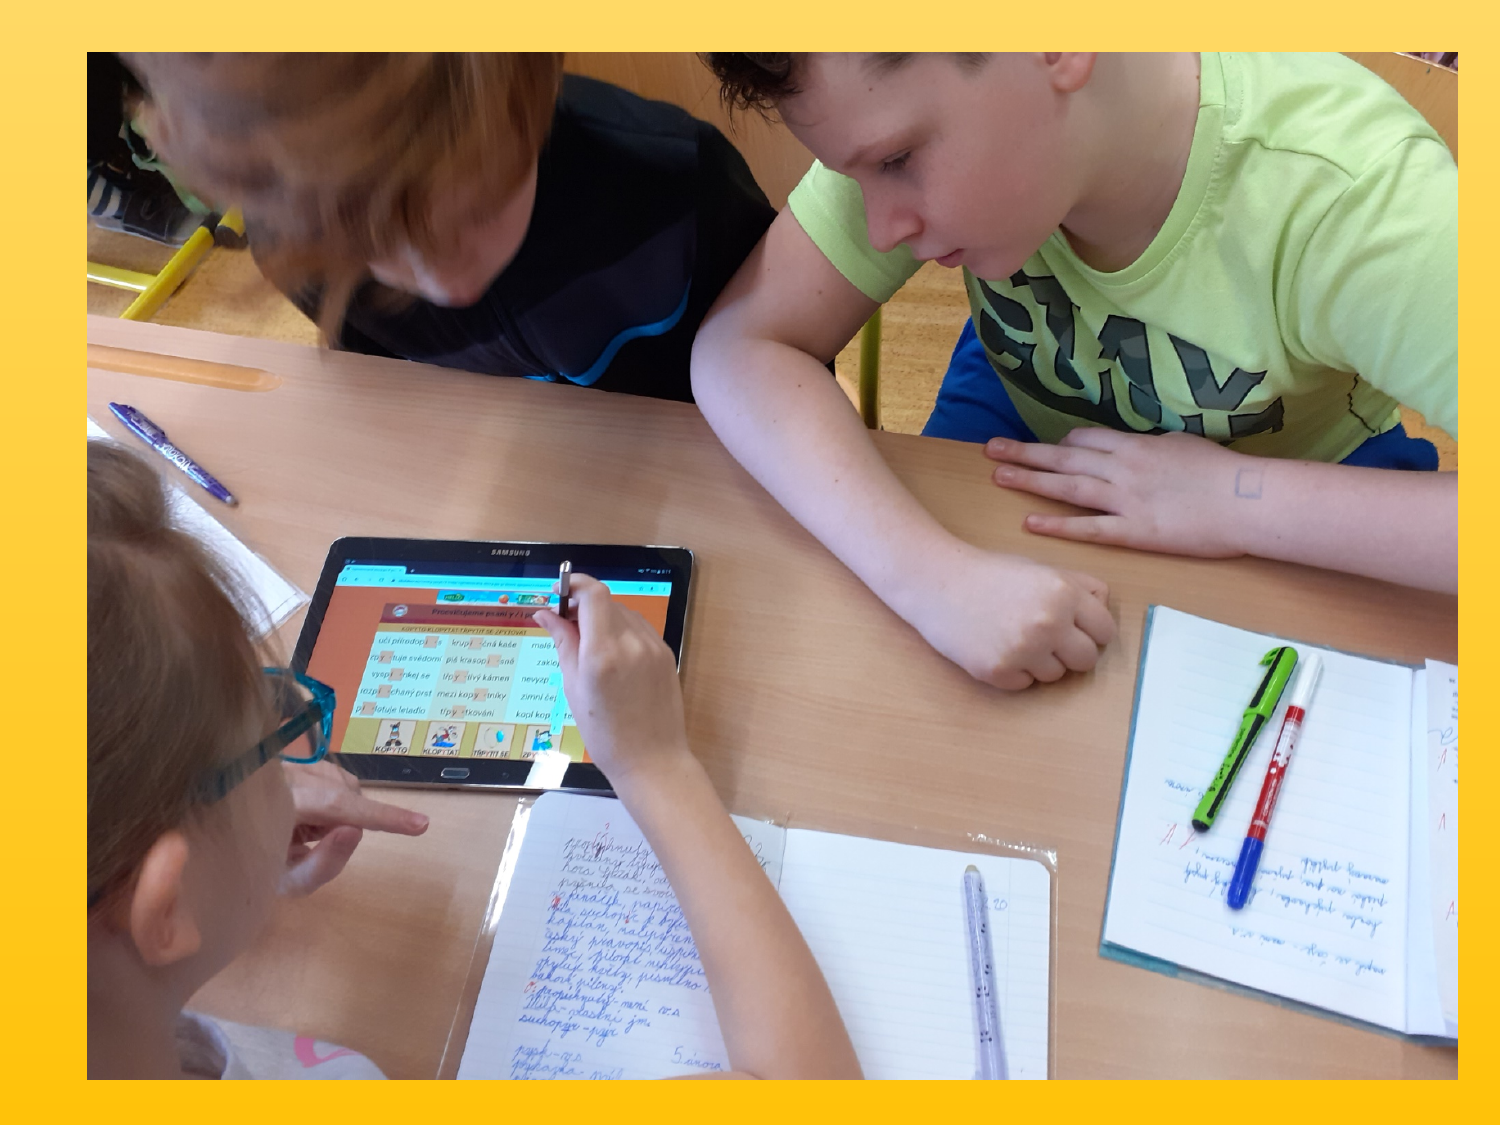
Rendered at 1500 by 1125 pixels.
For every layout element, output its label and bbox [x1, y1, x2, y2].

picture [86, 51, 1458, 1080]
